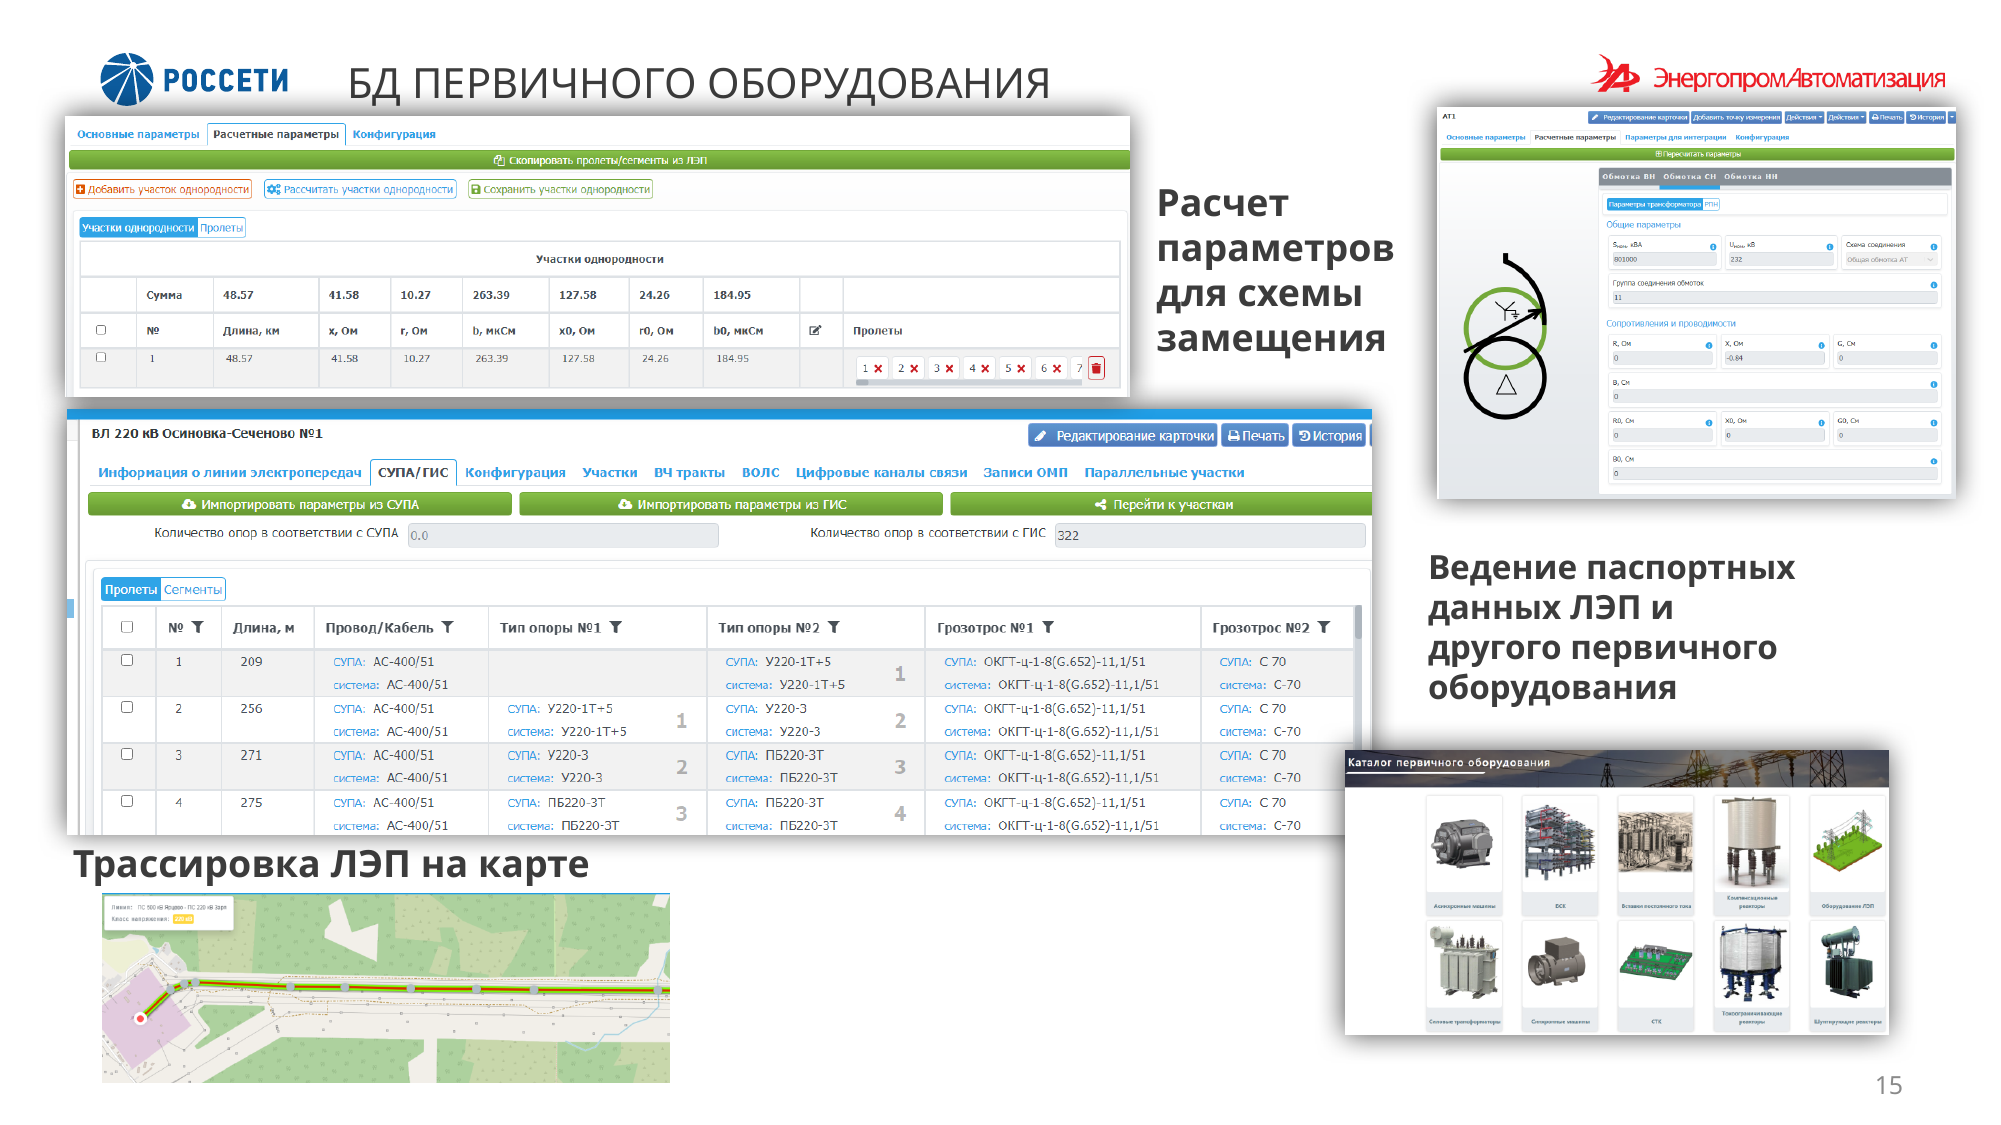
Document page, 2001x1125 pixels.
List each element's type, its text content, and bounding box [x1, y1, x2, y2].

text_box Расчет параметров для схемы замещения [1152, 171, 1413, 367]
text_box Трассировка ЛЭП на карте [58, 846, 606, 893]
picture [1436, 106, 1956, 499]
picture [1589, 54, 1946, 92]
title БД ПЕРВИЧНОГО ОБОРУДОВАНИЯ [347, 62, 1584, 133]
picture [65, 115, 1131, 398]
picture [67, 409, 1890, 1036]
picture [102, 892, 670, 1083]
text_box Ведение паспортных данных ЛЭП и другого первичного оборудования [1413, 538, 1821, 714]
